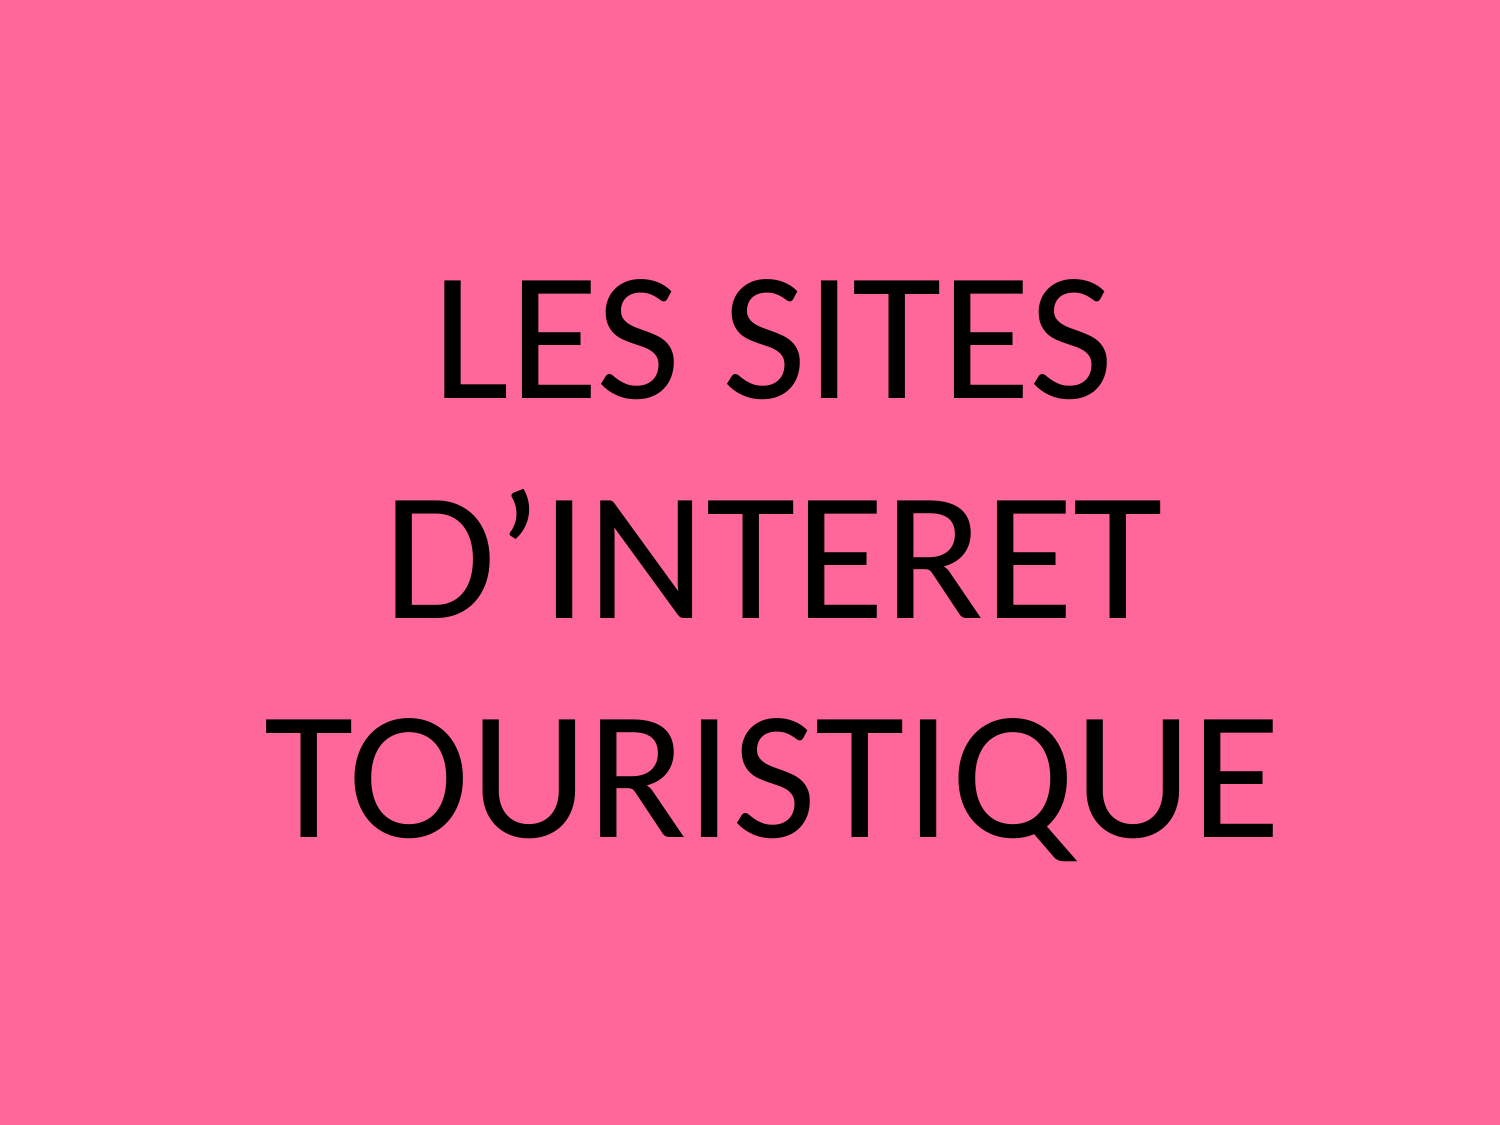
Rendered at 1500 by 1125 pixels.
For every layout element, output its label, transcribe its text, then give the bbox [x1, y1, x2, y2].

title LES SITES D’INTERET TOURISTIQUE [123, 219, 1424, 870]
